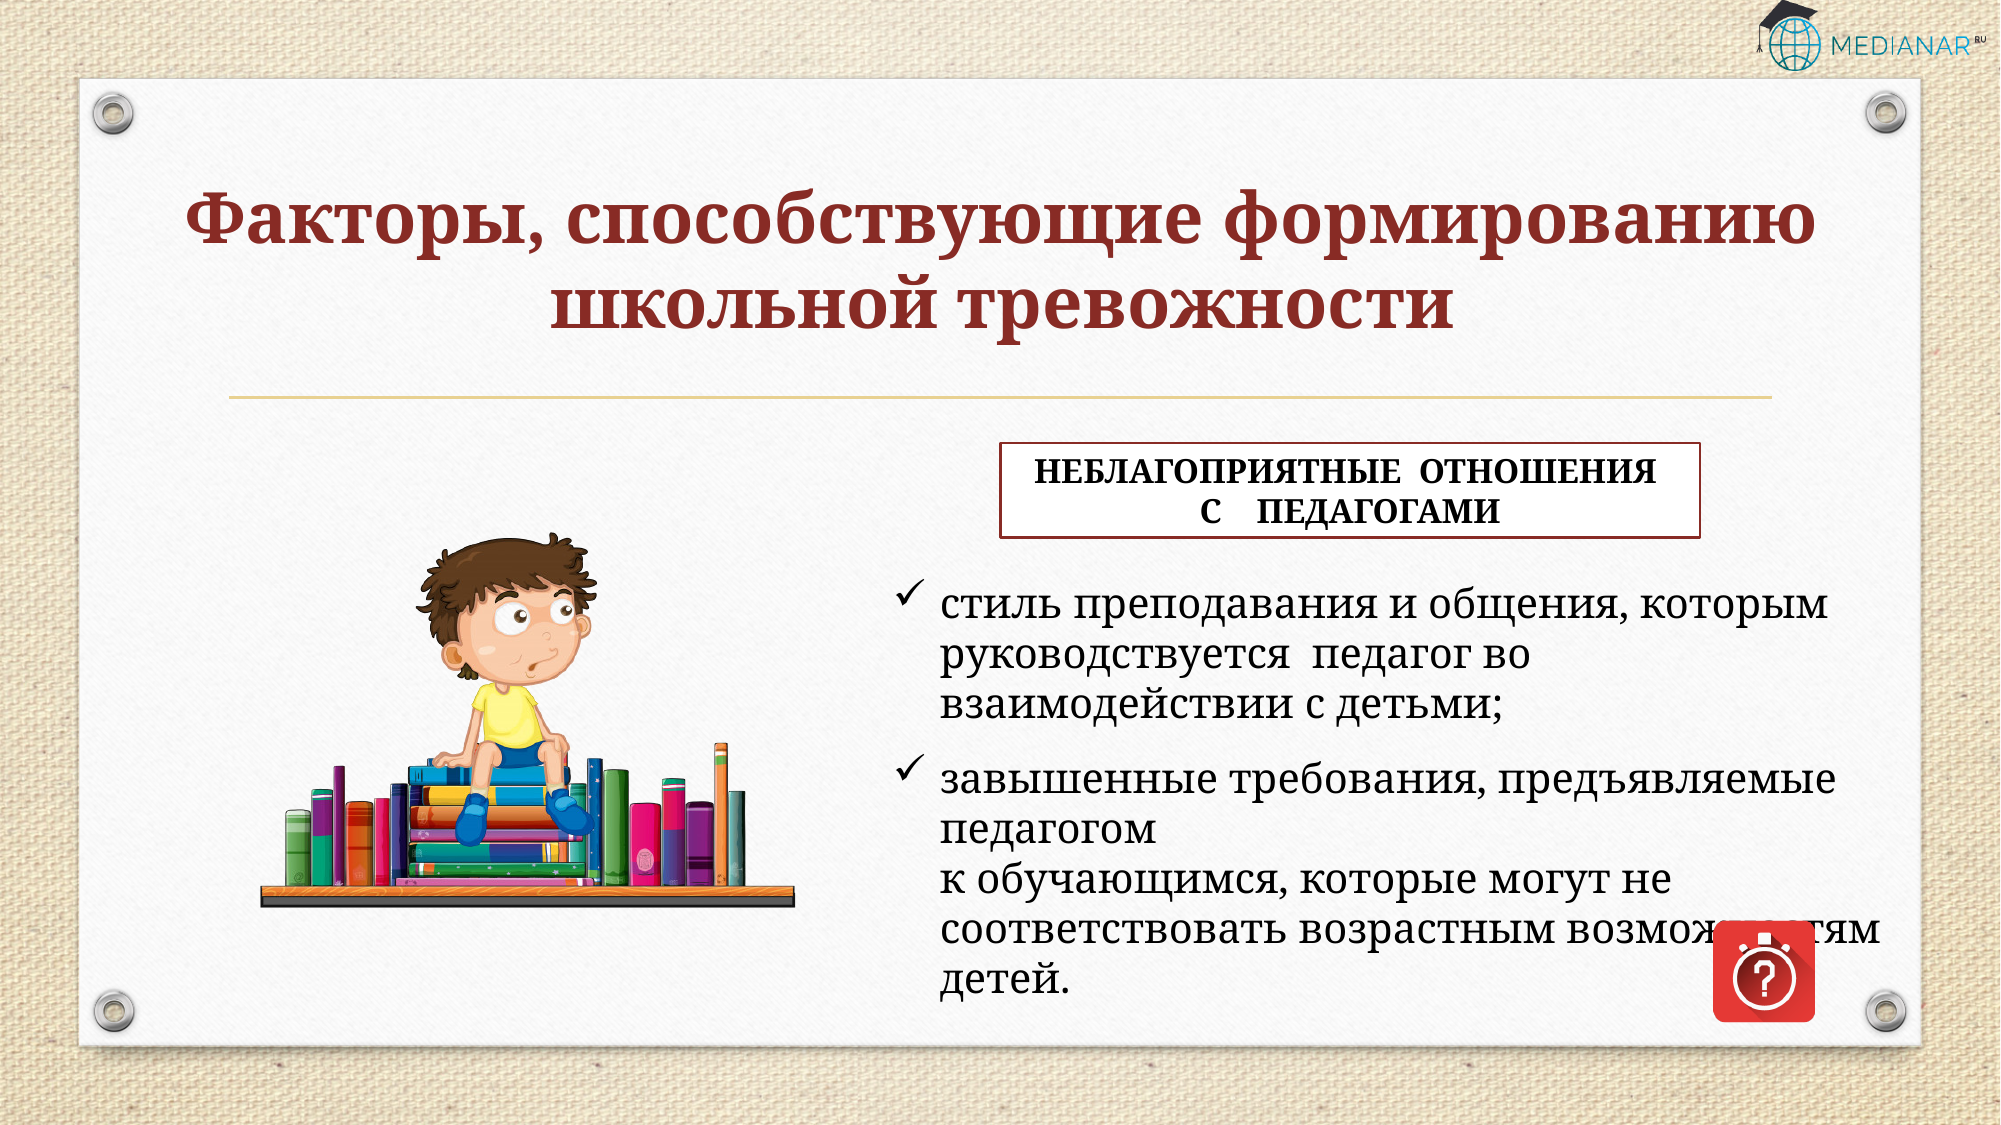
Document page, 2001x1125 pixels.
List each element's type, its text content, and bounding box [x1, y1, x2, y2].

picture [0, 0, 2001, 1125]
text_box стиль преподавания и общения, которым руководствуется педагог во взаимодействии с детьми; завышенные требования, предъявляемые педагогом к обучающимся, которые могут не соответствовать возрастным возможностям детей. [877, 568, 1898, 1010]
text_box Факторы, способствующие формированию школьной тревожности [148, 165, 1856, 351]
text_box НЕБЛАГОПРИЯТНЫЕ ОТНОШЕНИЯ С ПЕДАГОГАМИ [999, 442, 1701, 539]
